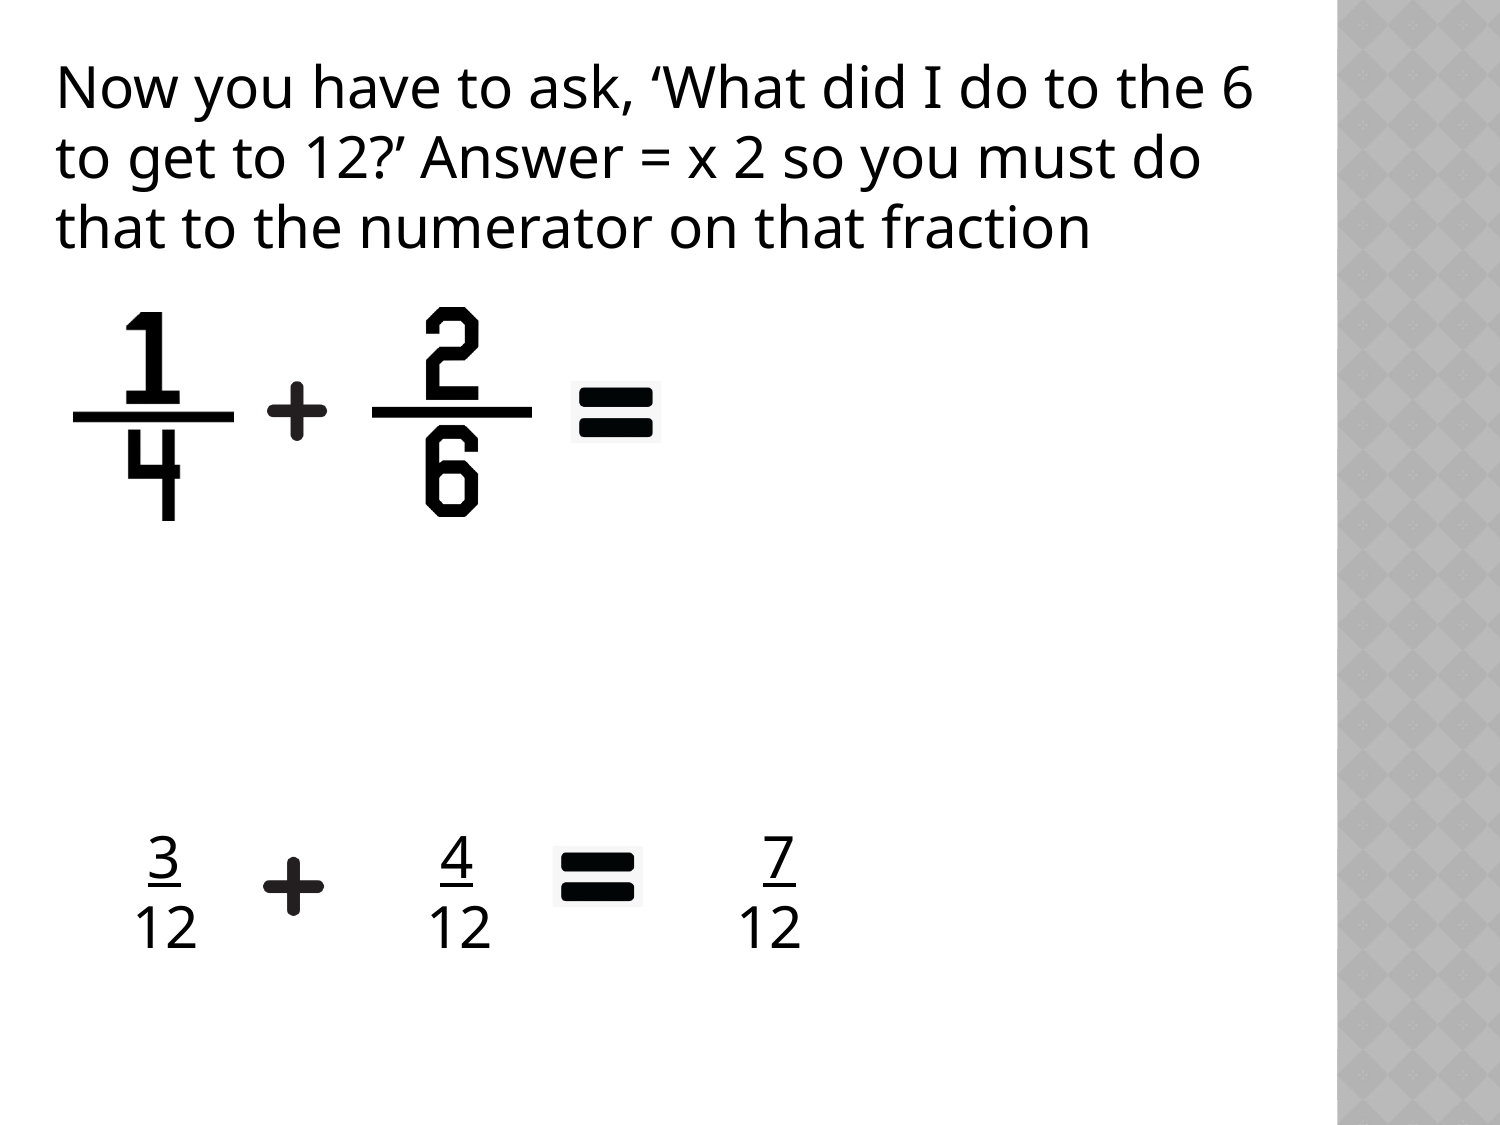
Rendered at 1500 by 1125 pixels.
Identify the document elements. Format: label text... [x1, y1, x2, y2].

picture [371, 307, 532, 518]
picture [552, 845, 644, 908]
picture [73, 311, 234, 522]
picture [570, 381, 662, 444]
picture [253, 845, 334, 923]
picture [257, 370, 338, 448]
text_box Now you have to ask, ‘What did I do to the 6 to get to 12?’ Answer = x 2 so you must do that to the numerator on that fraction 3 4 7 12 12 12 [41, 42, 1306, 1103]
